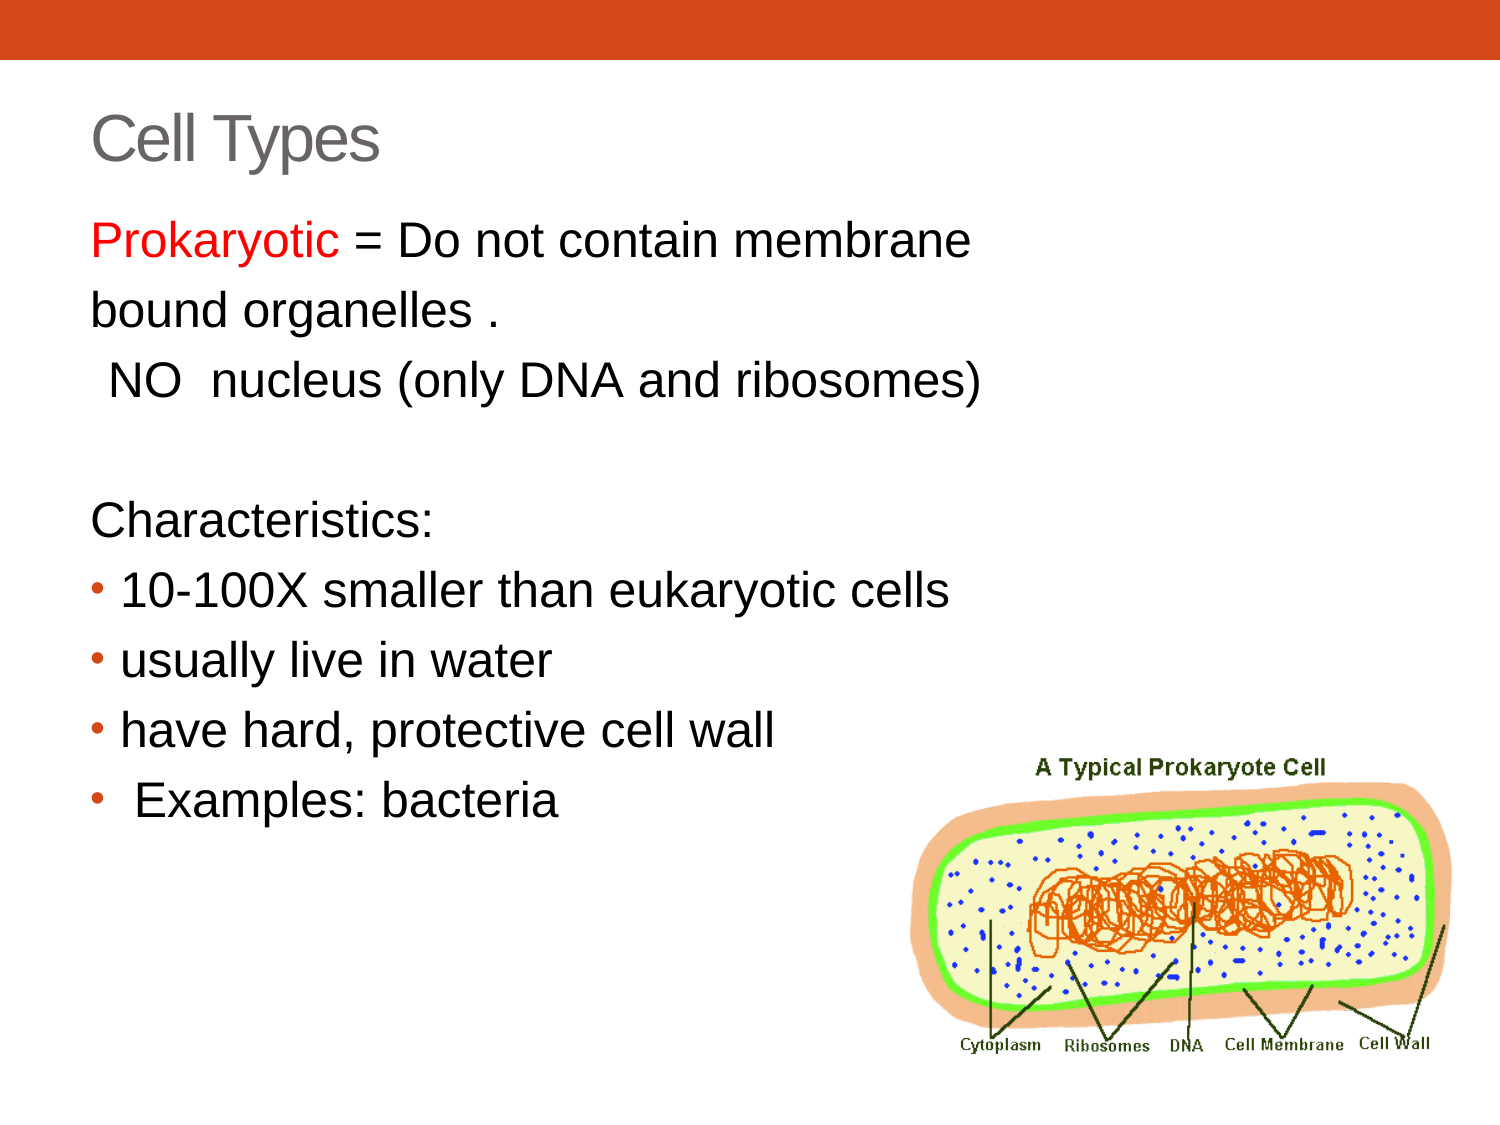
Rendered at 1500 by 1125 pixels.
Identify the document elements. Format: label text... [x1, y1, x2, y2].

picture [884, 737, 1500, 1074]
list Prokaryotic = Do not contain membrane bound organelles . NO nucleus (only DNA and ribosomes) Characteristics: 10­-100X smaller than eukaryotic cells usually live in water have hard, protective cell wall Examples: bacteria [75, 200, 1288, 937]
title Cell Types [75, 87, 1425, 263]
